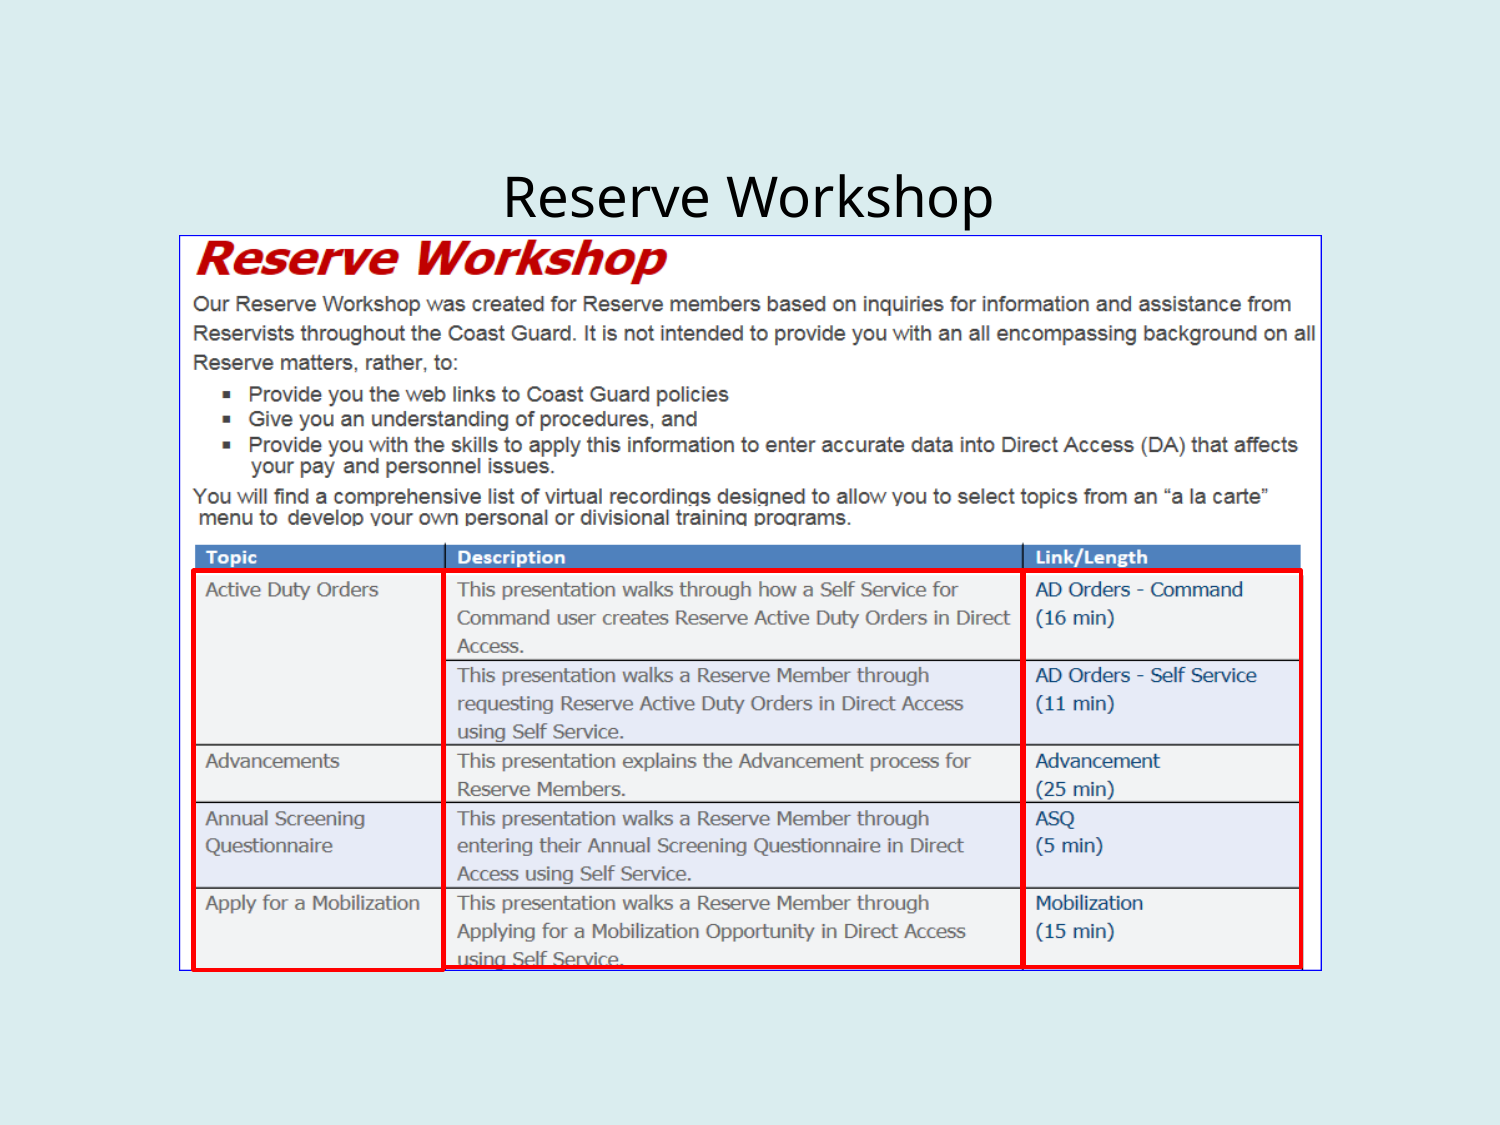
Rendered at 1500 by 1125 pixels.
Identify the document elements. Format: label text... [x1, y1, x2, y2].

title Reserve Workshop [219, 150, 1279, 233]
picture [179, 235, 1322, 971]
